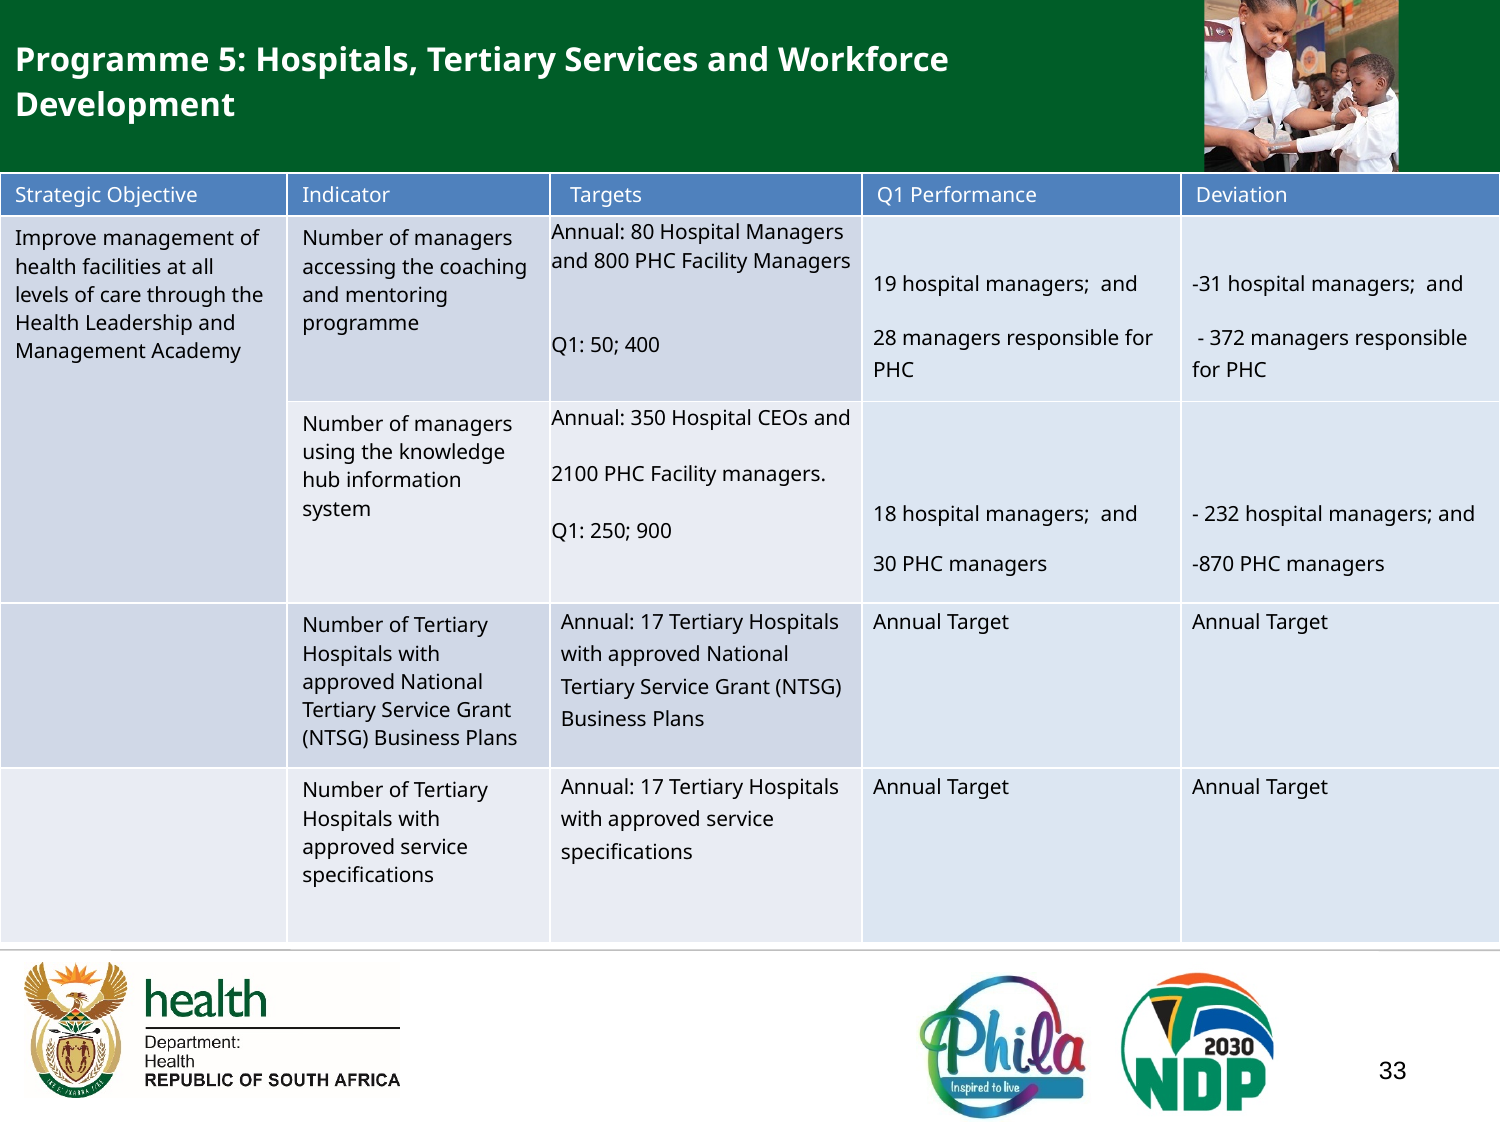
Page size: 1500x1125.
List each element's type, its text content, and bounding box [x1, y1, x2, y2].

table_cell Number of Tertiary Hospitals with approved National Tertiary Service Grant (NTSG) Business Plans [288, 604, 549, 767]
table_header Deviation [1182, 174, 1499, 215]
table_cell 18 hospital managers; and 30 PHC managers [863, 402, 1180, 602]
table_cell [1, 769, 286, 942]
table_cell Annual: 17 Tertiary Hospitals with approved service specifications [551, 769, 861, 942]
table_cell Annual: 80 Hospital Managers and 800 PHC Facility Managers Q1: 50; 400 [551, 217, 861, 401]
table_cell [1, 604, 286, 767]
picture [24, 962, 400, 1098]
table_cell Annual Target [1182, 769, 1499, 942]
table_cell 19 hospital managers; and 28 managers responsible for PHC [863, 217, 1180, 401]
table_cell Annual Target [863, 769, 1180, 942]
picture [1115, 962, 1289, 1125]
text_box Programme 5: Hospitals, Tertiary Services and Workforce Development [0, 0, 1187, 151]
table_cell Number of managers using the knowledge hub information system [288, 402, 549, 602]
picture [916, 972, 1092, 1122]
picture [1204, 0, 1399, 172]
table_header Targets [551, 174, 861, 215]
table_cell - 232 hospital managers; and -870 PHC managers [1182, 402, 1499, 602]
table_cell -31 hospital managers; and - 372 managers responsible for PHC [1182, 217, 1499, 401]
table_header Indicator [288, 174, 549, 215]
table_cell Annual: 17 Tertiary Hospitals with approved National Tertiary Service Grant (NTSG) Business Plans [551, 604, 861, 767]
table_cell Annual: 350 Hospital CEOs and 2100 PHC Facility managers. Q1: 250; 900 [551, 402, 861, 602]
table_cell Number of Tertiary Hospitals with approved service specifications [288, 769, 549, 942]
table_cell Improve management of health facilities at all levels of care through the Health Leadership and Management Academy [1, 217, 286, 602]
table_cell Annual Target [863, 604, 1180, 767]
table_cell Annual Target [1182, 604, 1499, 767]
text_box 33 [1364, 1046, 1432, 1092]
table_header Q1 Performance [863, 174, 1180, 215]
table_header Strategic Objective [1, 174, 286, 215]
table_cell Number of managers accessing the coaching and mentoring programme [288, 217, 549, 401]
